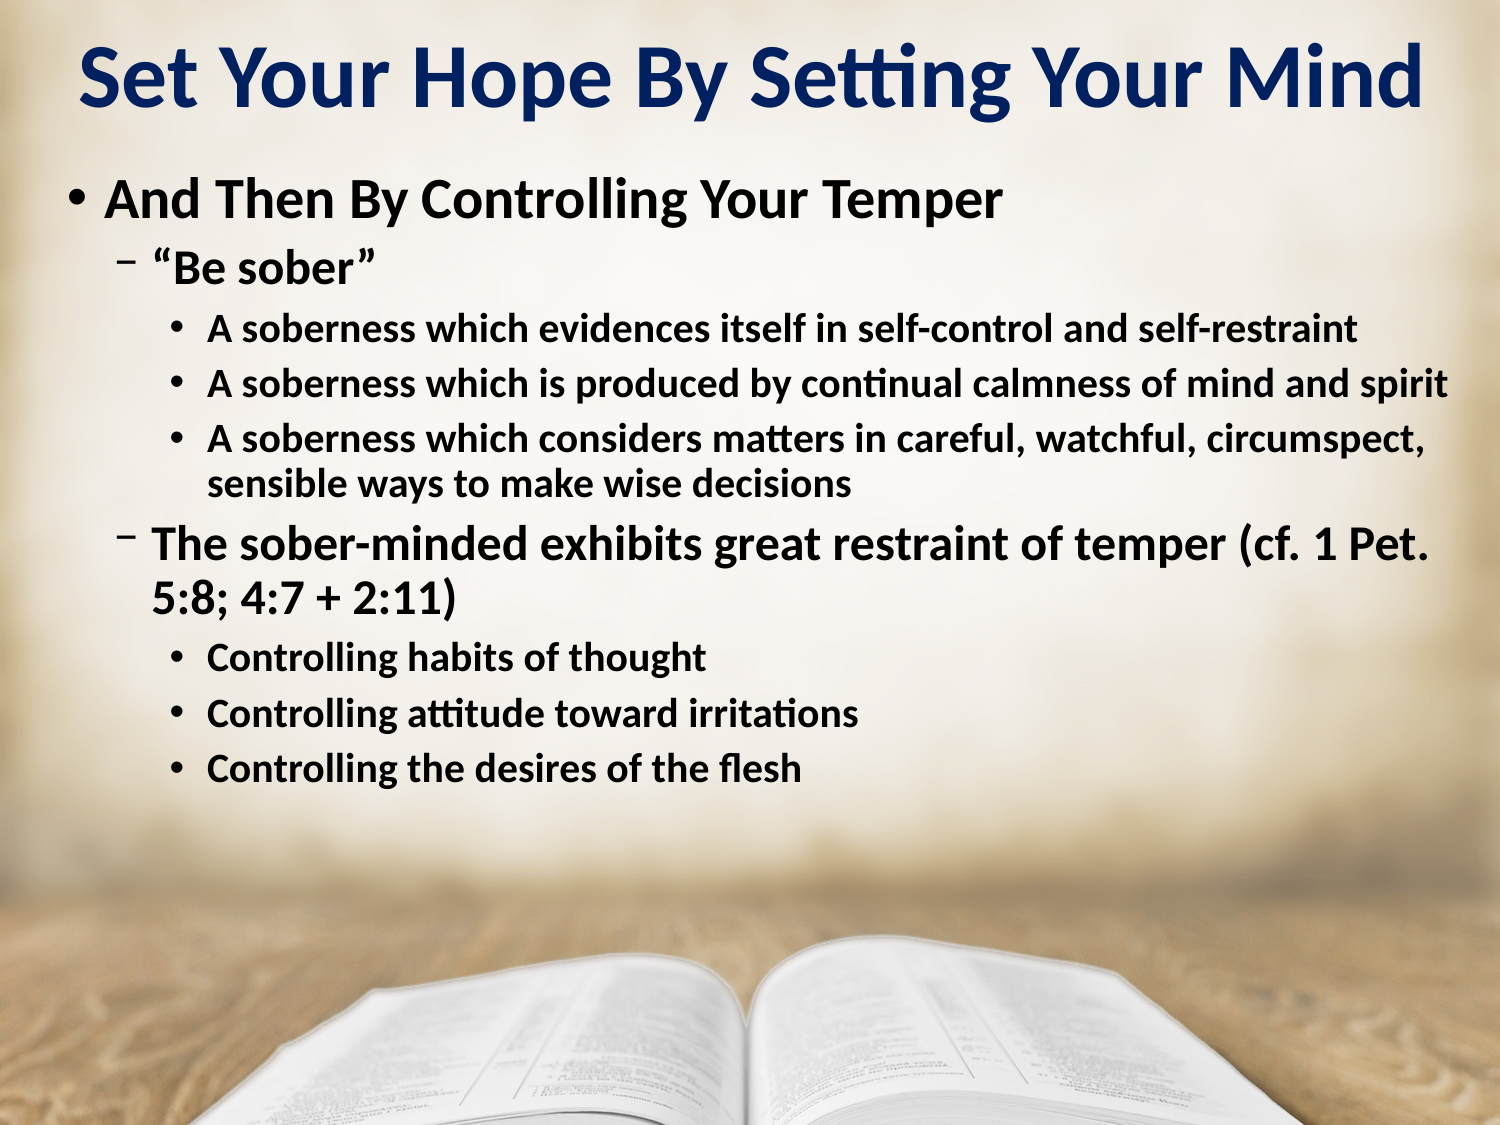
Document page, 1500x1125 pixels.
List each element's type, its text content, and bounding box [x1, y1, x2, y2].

title Set Your Hope By Setting Your Mind [39, 14, 1466, 143]
list And Then By Controlling Your Temper “Be sober” A soberness which evidences itself in self-control and self-restraint A soberness which is produced by continual calmness of mind and spirit A soberness which considers matters in careful, watchful, circumspect, sensible ways to make wise decisions The sober-minded exhibits great restraint of temper (cf. 1 Pet. 5:8; 4:7 + 2:11) Controlling habits of thought Controlling attitude toward irritations Controlling the desires of the flesh [51, 160, 1500, 1095]
picture [0, 0, 1500, 1125]
